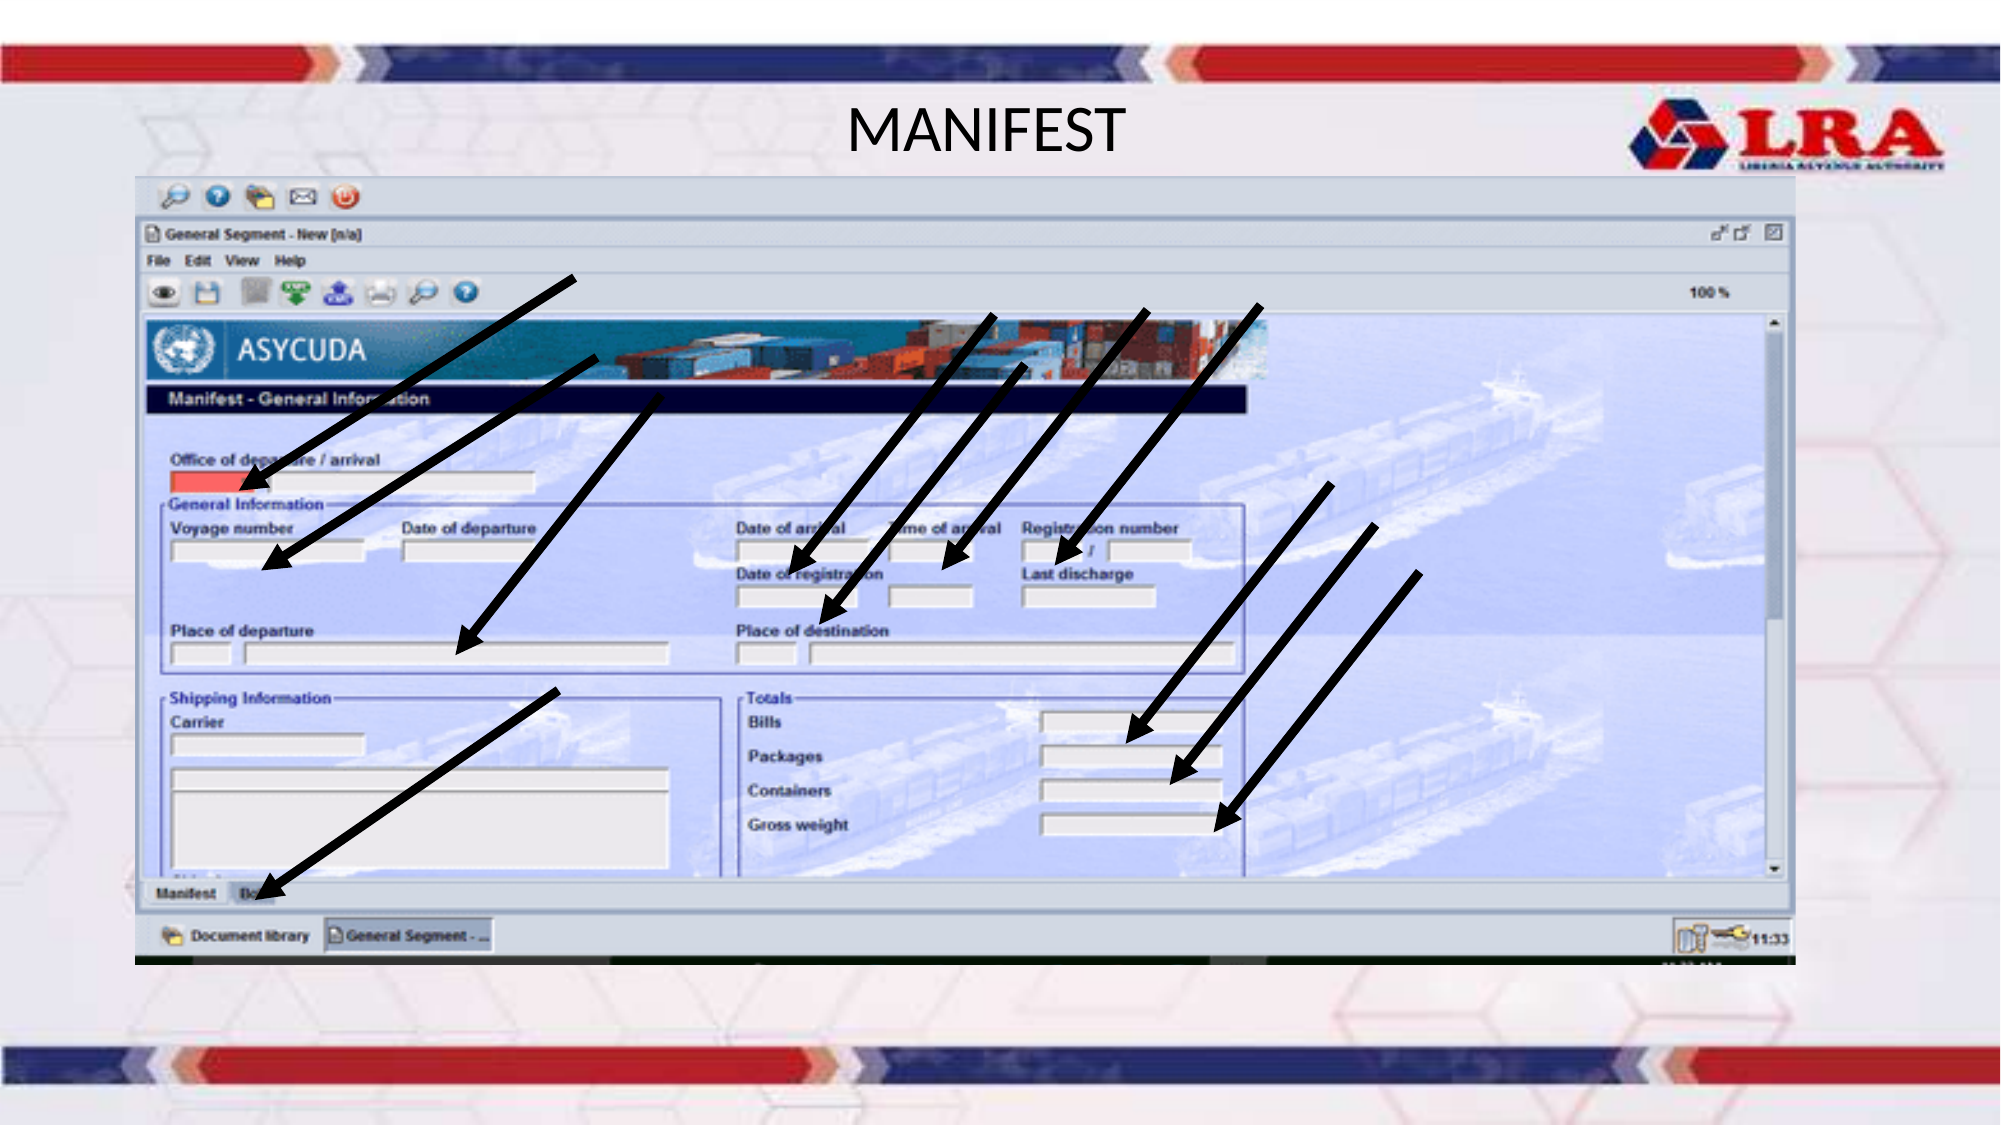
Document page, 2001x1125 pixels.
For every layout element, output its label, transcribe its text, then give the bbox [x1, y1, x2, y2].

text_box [941, 309, 1125, 571]
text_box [1213, 571, 1420, 833]
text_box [261, 357, 597, 571]
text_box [238, 277, 575, 491]
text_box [819, 364, 1026, 625]
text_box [1054, 305, 1261, 566]
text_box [788, 314, 941, 576]
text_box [455, 394, 662, 656]
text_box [1125, 483, 1332, 744]
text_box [254, 690, 559, 901]
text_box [1169, 524, 1376, 786]
text_box MANIFEST [831, 77, 1157, 172]
picture [0, 0, 2001, 1125]
